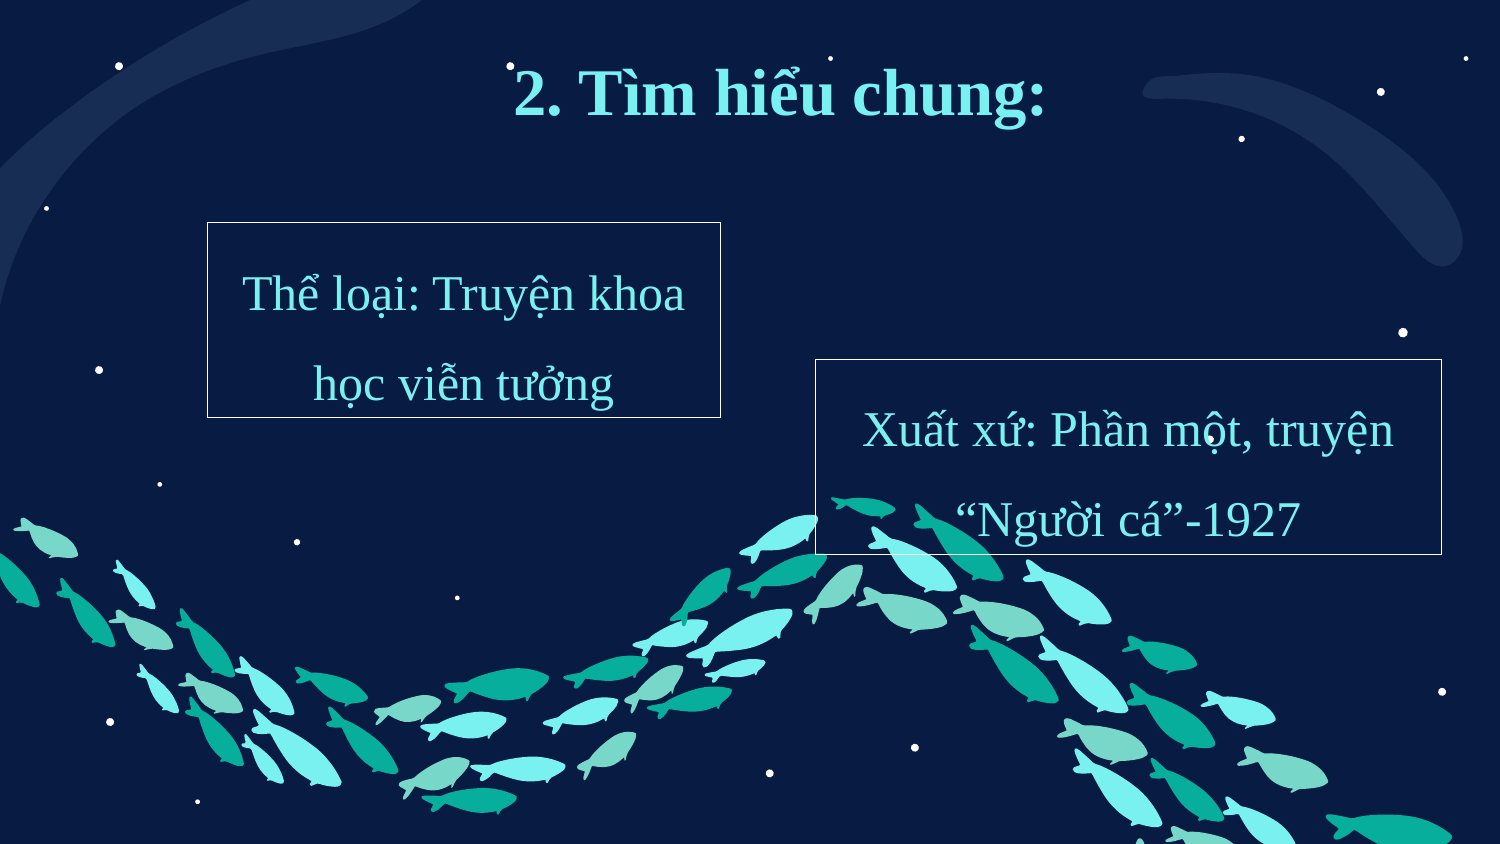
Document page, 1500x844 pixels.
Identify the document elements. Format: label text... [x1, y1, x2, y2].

text_box Xuất xứ: Phần một, truyện “Người cá”-1927 [815, 359, 1442, 555]
text_box 2. Tìm hiểu chung: [243, 33, 1320, 144]
text_box Thể loại: Truyện khoa học viễn tưởng [207, 222, 721, 418]
